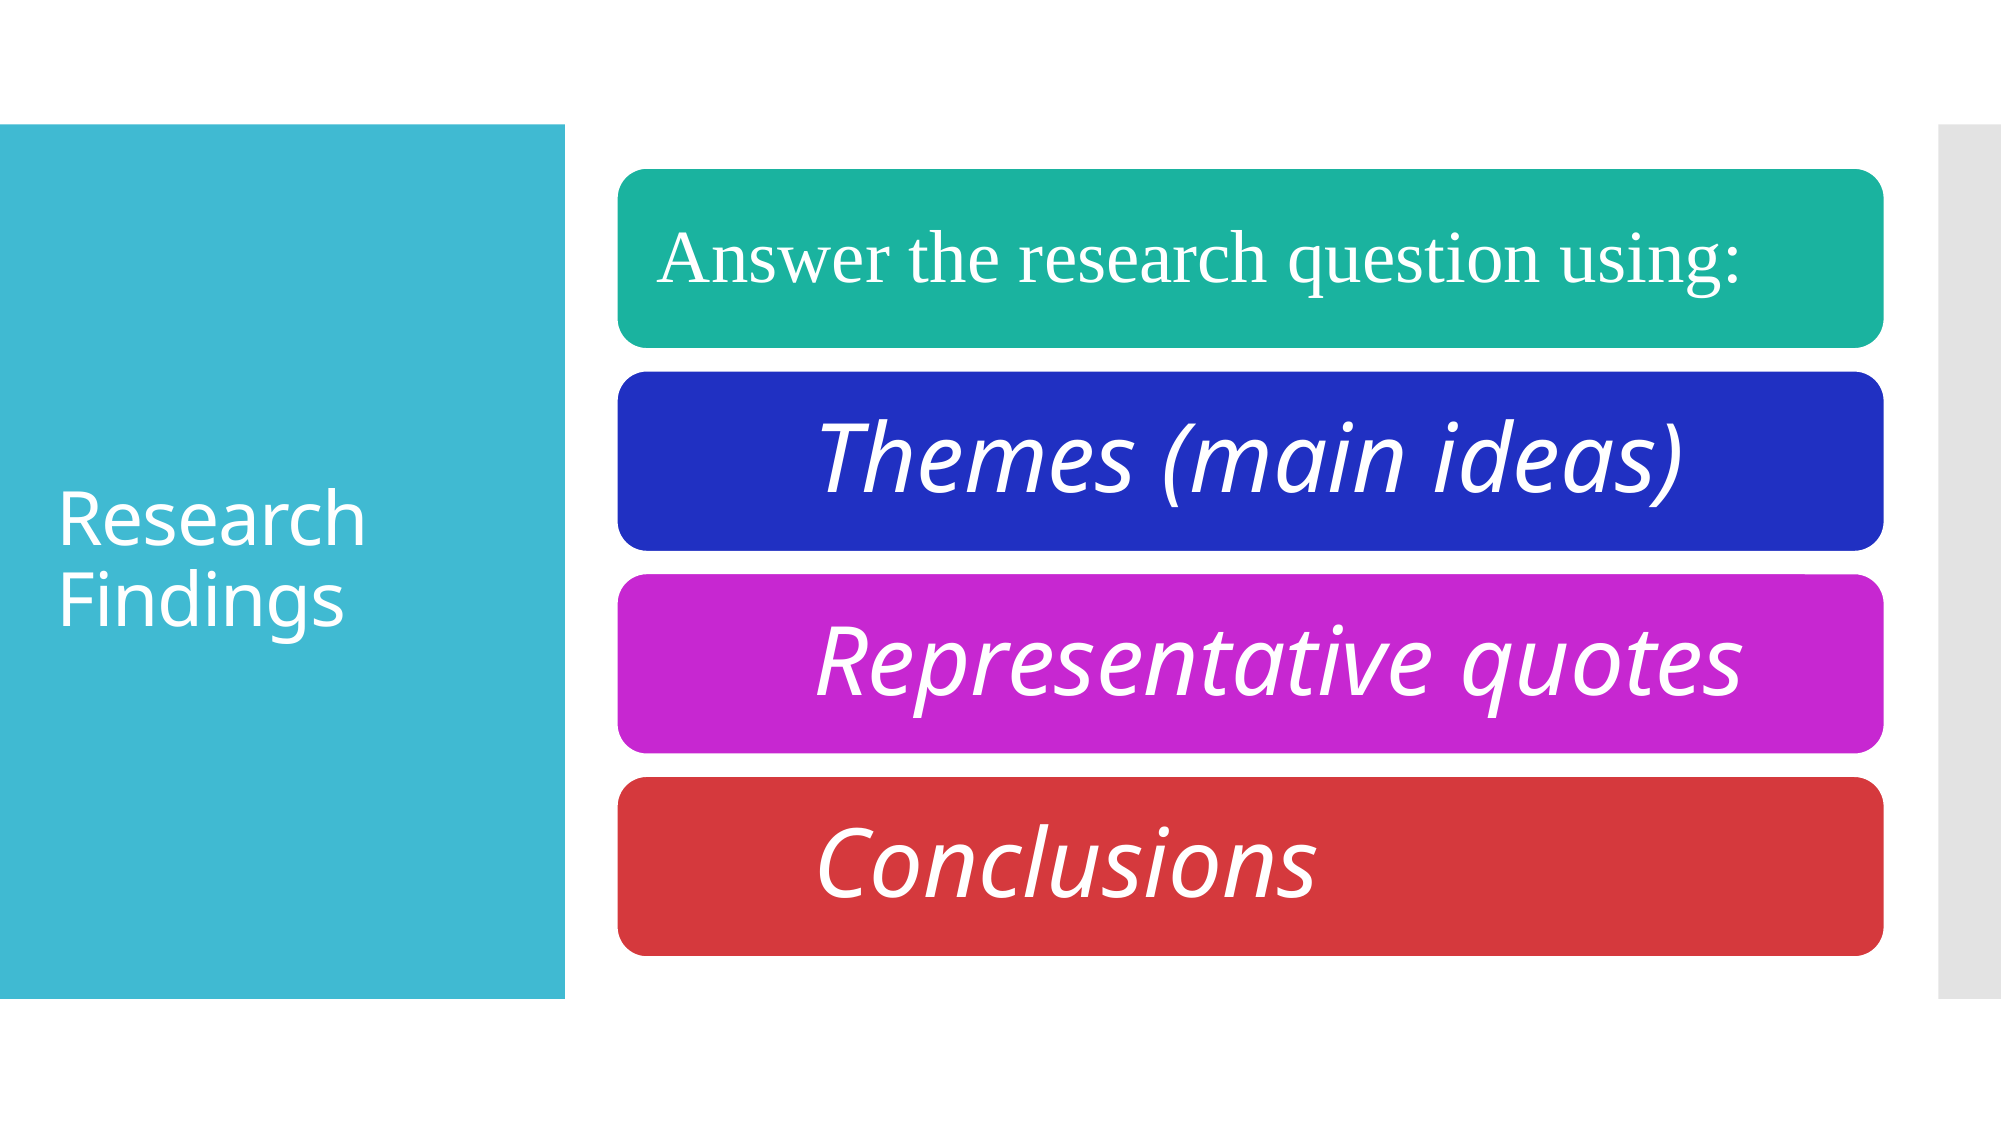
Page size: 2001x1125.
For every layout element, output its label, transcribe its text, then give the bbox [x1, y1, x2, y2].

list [616, 145, 1885, 980]
title Research Findings [41, 184, 525, 940]
